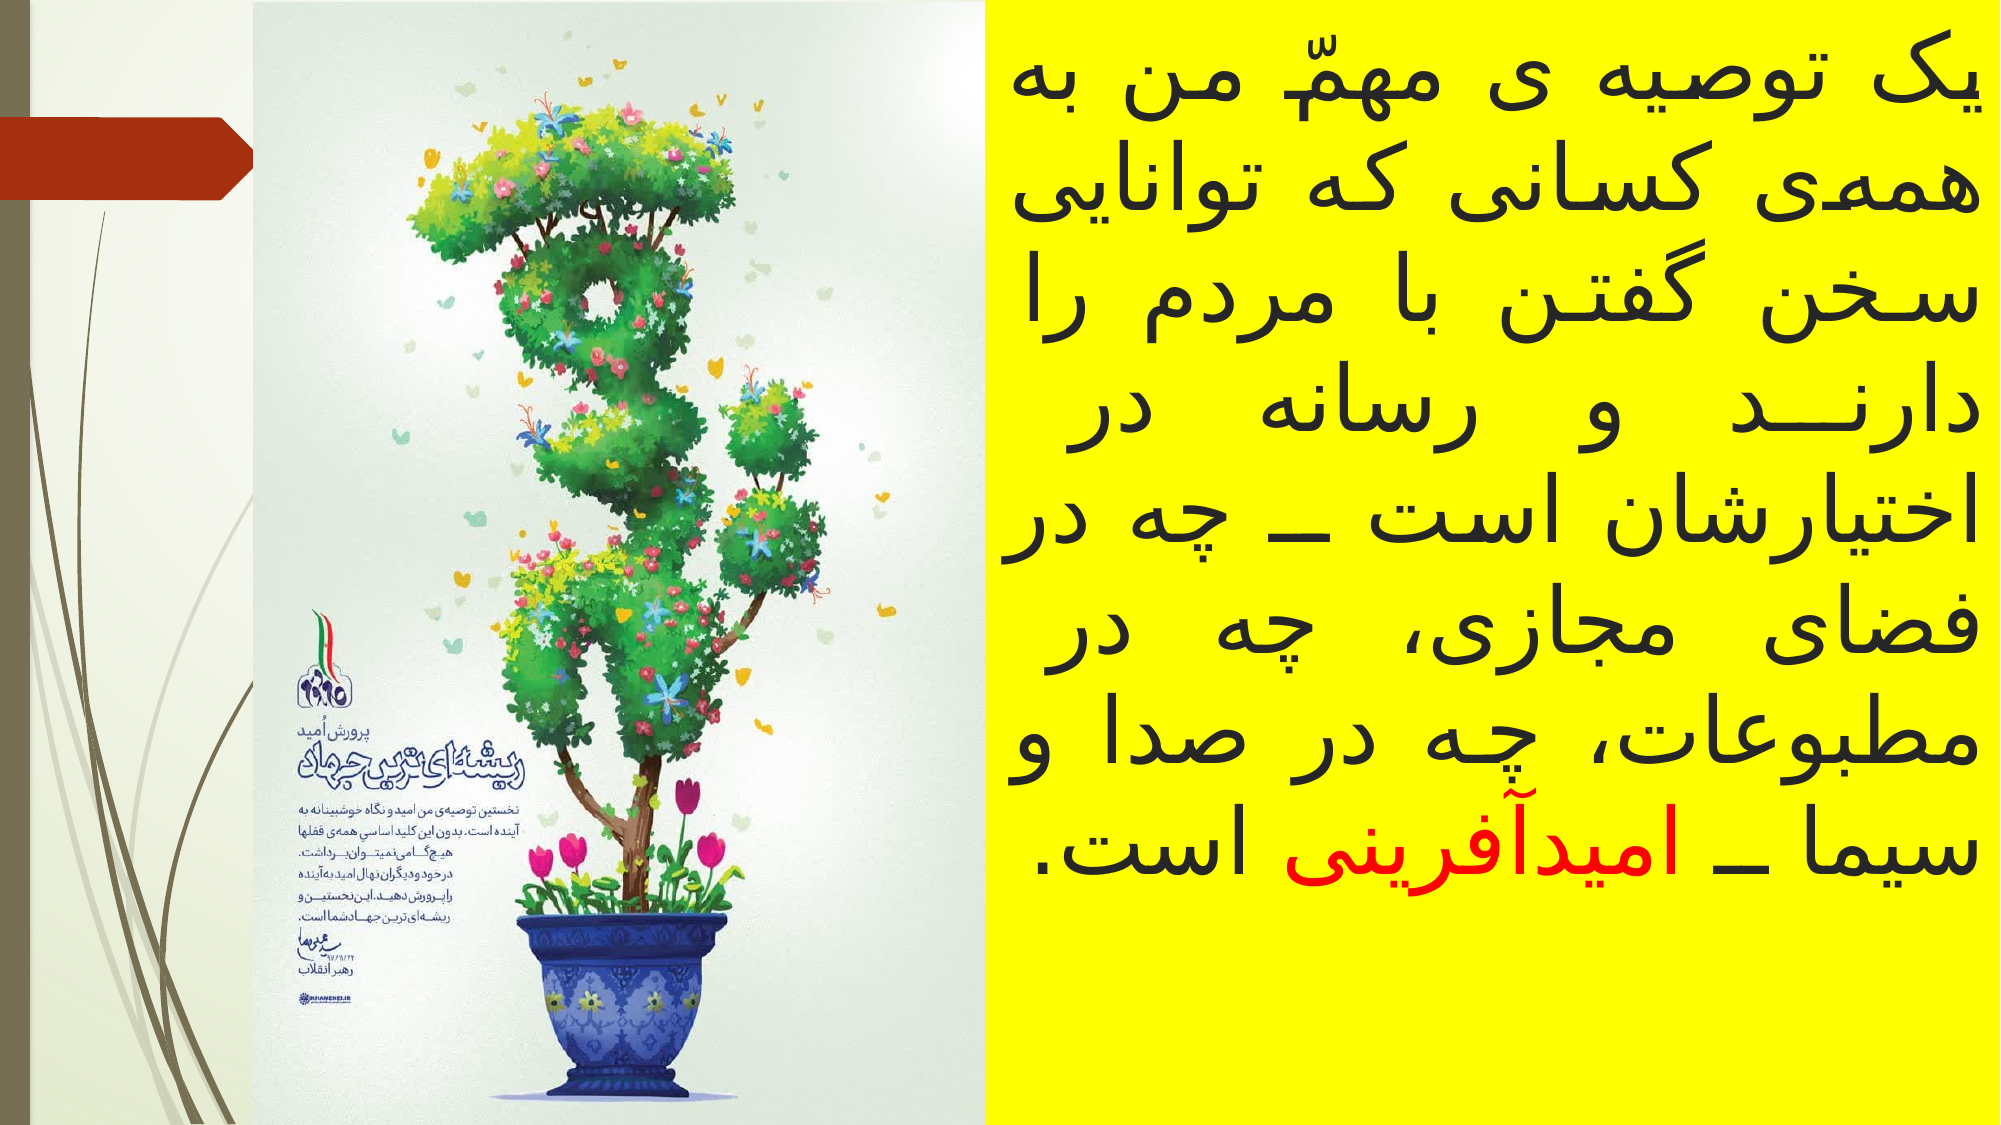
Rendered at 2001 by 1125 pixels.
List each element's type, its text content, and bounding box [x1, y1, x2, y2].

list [253, 2, 985, 1125]
title یک توصیه ی مهمّ من به همه‌ی کسانی که توانایی سخن گفتن با مردم را دارند و رسانه در اختیارشان است ــ چه در فضای ‌مجازی، چه در مطبوعات، چه در صدا و سیما ــ امیدآفرینی است. [984, 0, 2000, 1125]
